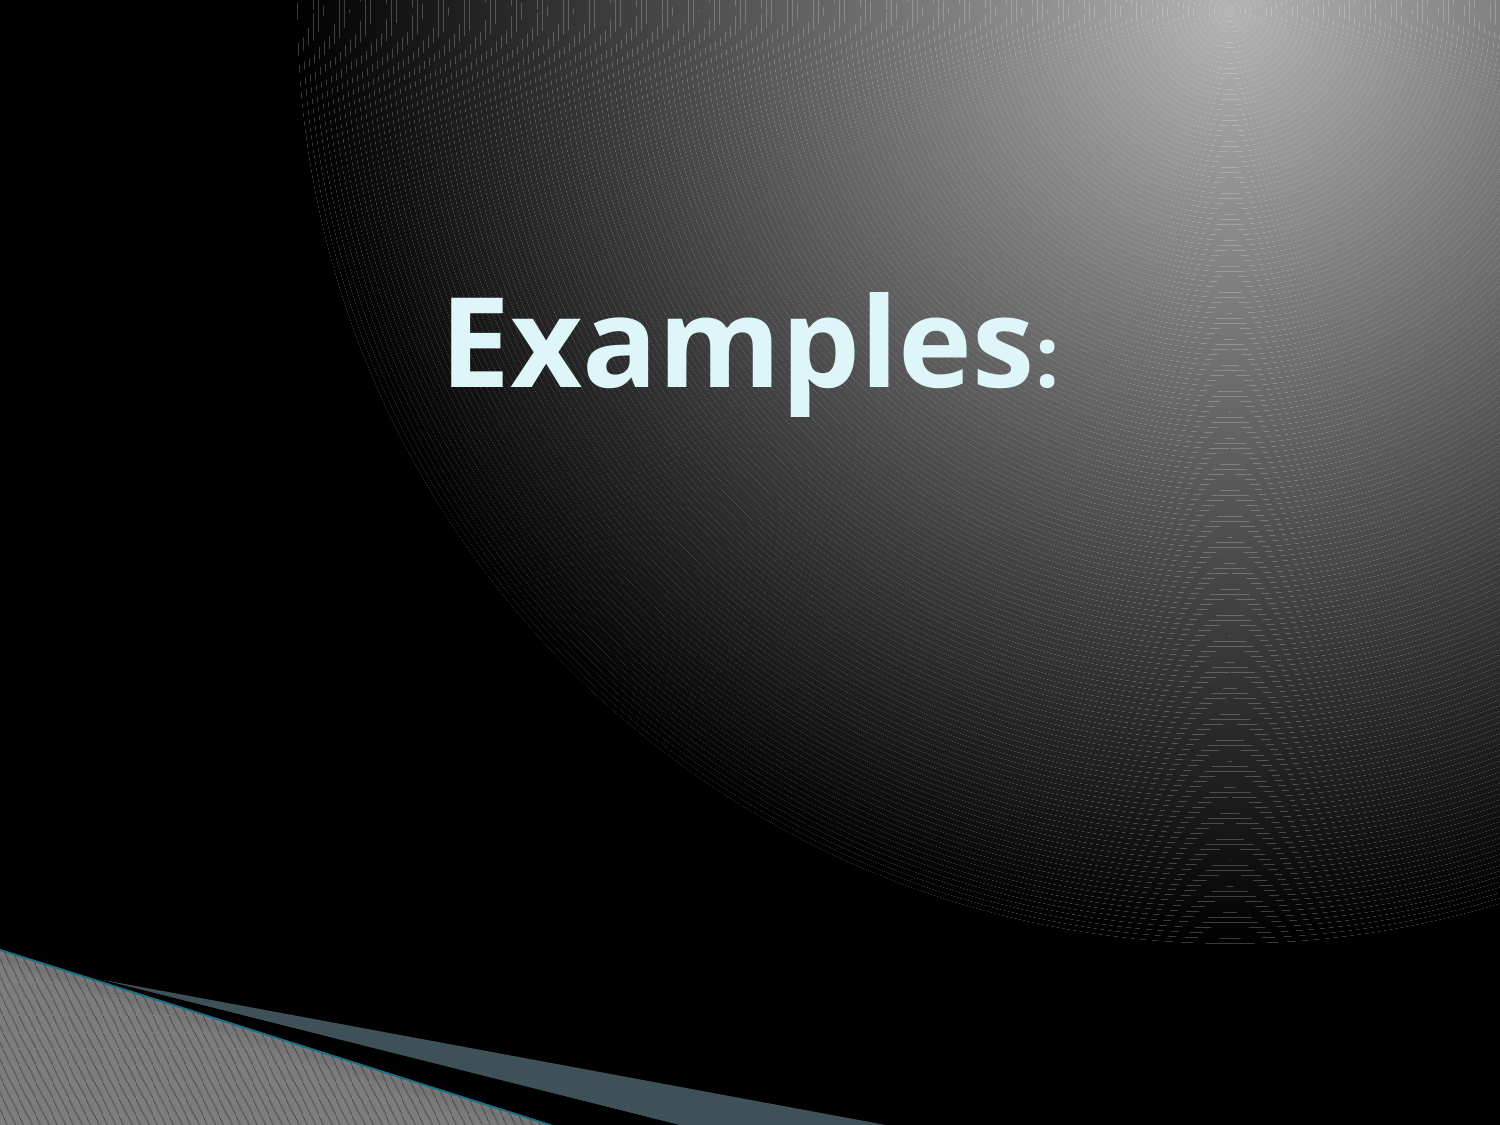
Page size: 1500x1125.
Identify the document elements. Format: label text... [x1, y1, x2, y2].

title Examples: [75, 174, 1425, 500]
picture [0, 952, 543, 1125]
